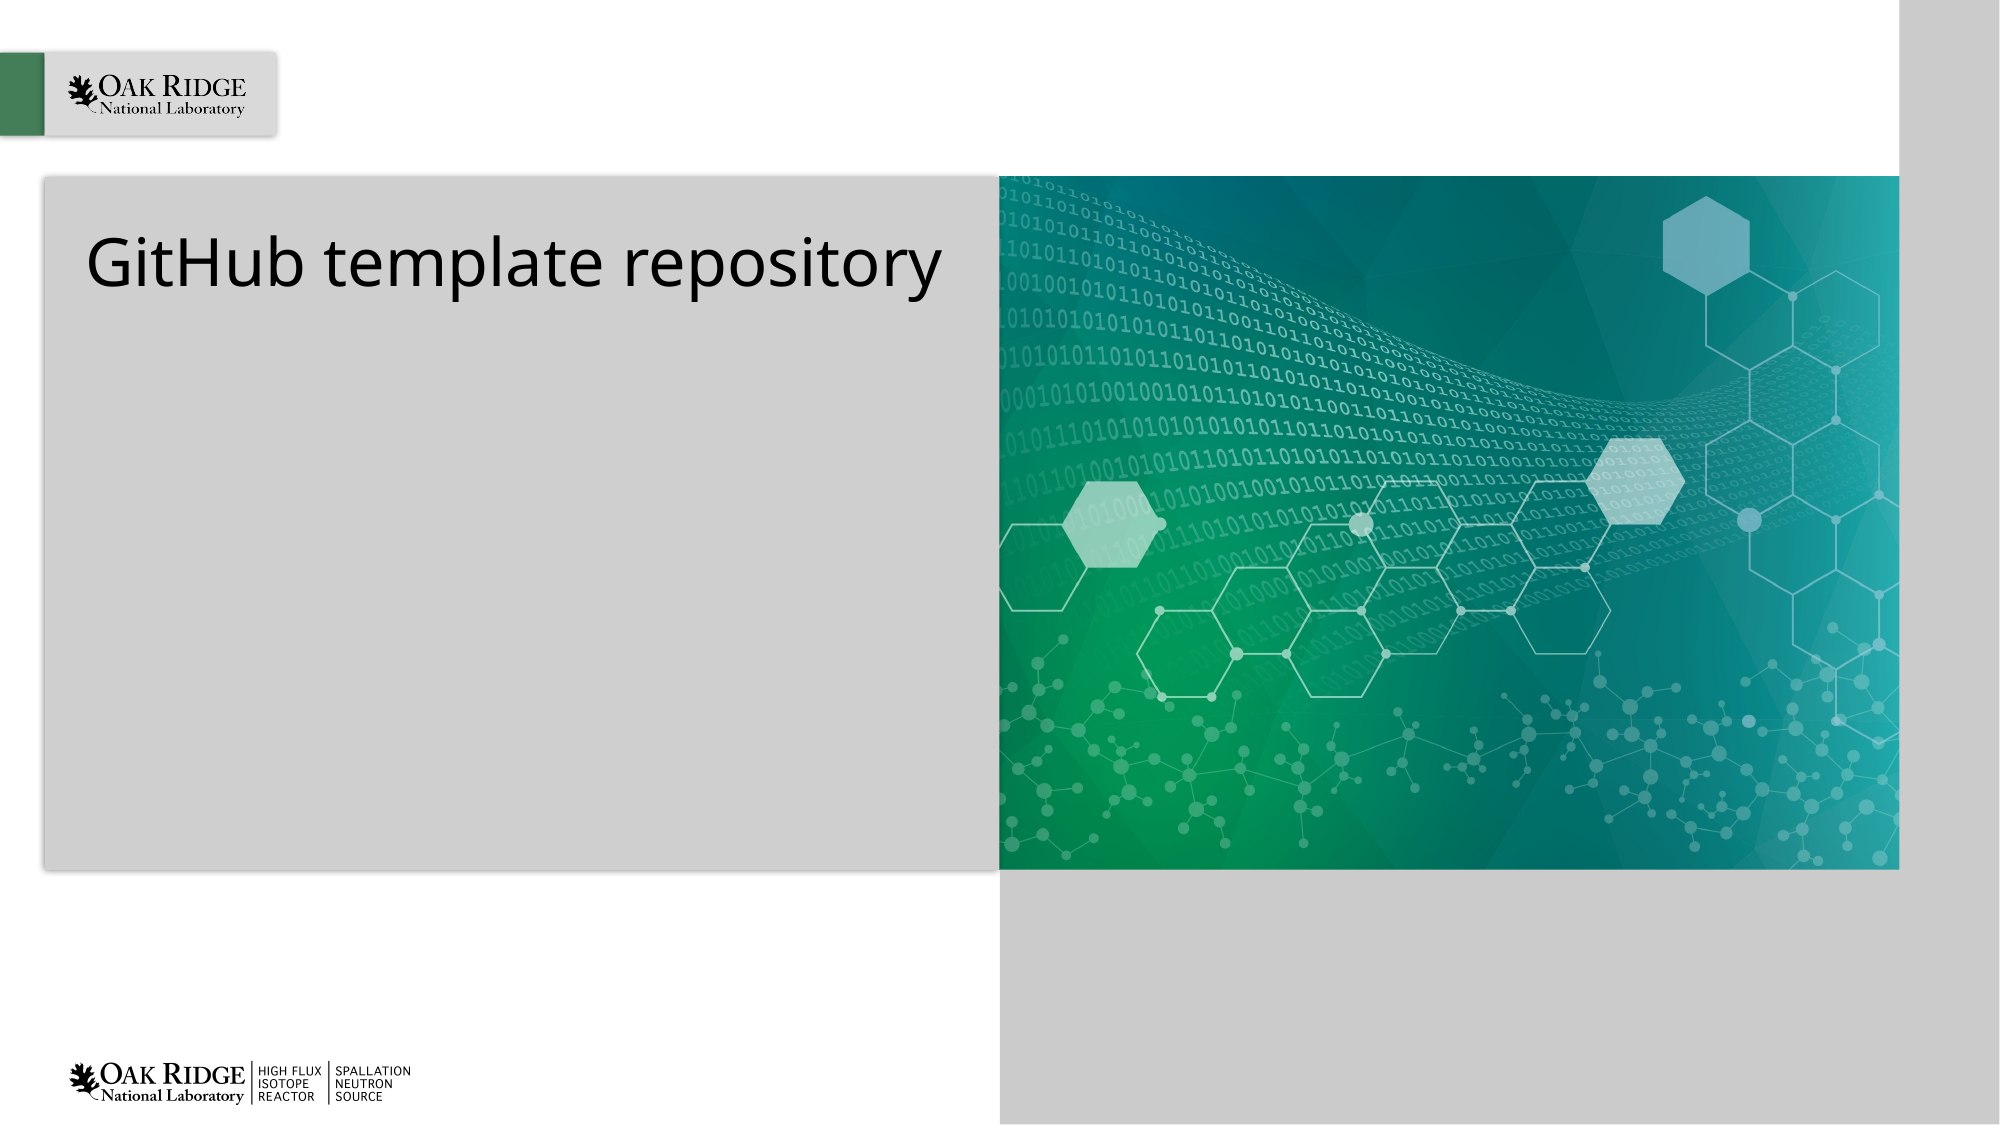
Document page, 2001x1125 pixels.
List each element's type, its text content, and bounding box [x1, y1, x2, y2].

title GitHub template repository [70, 221, 1013, 310]
picture [66, 1058, 413, 1108]
picture [1000, 176, 1899, 869]
picture [67, 74, 246, 118]
